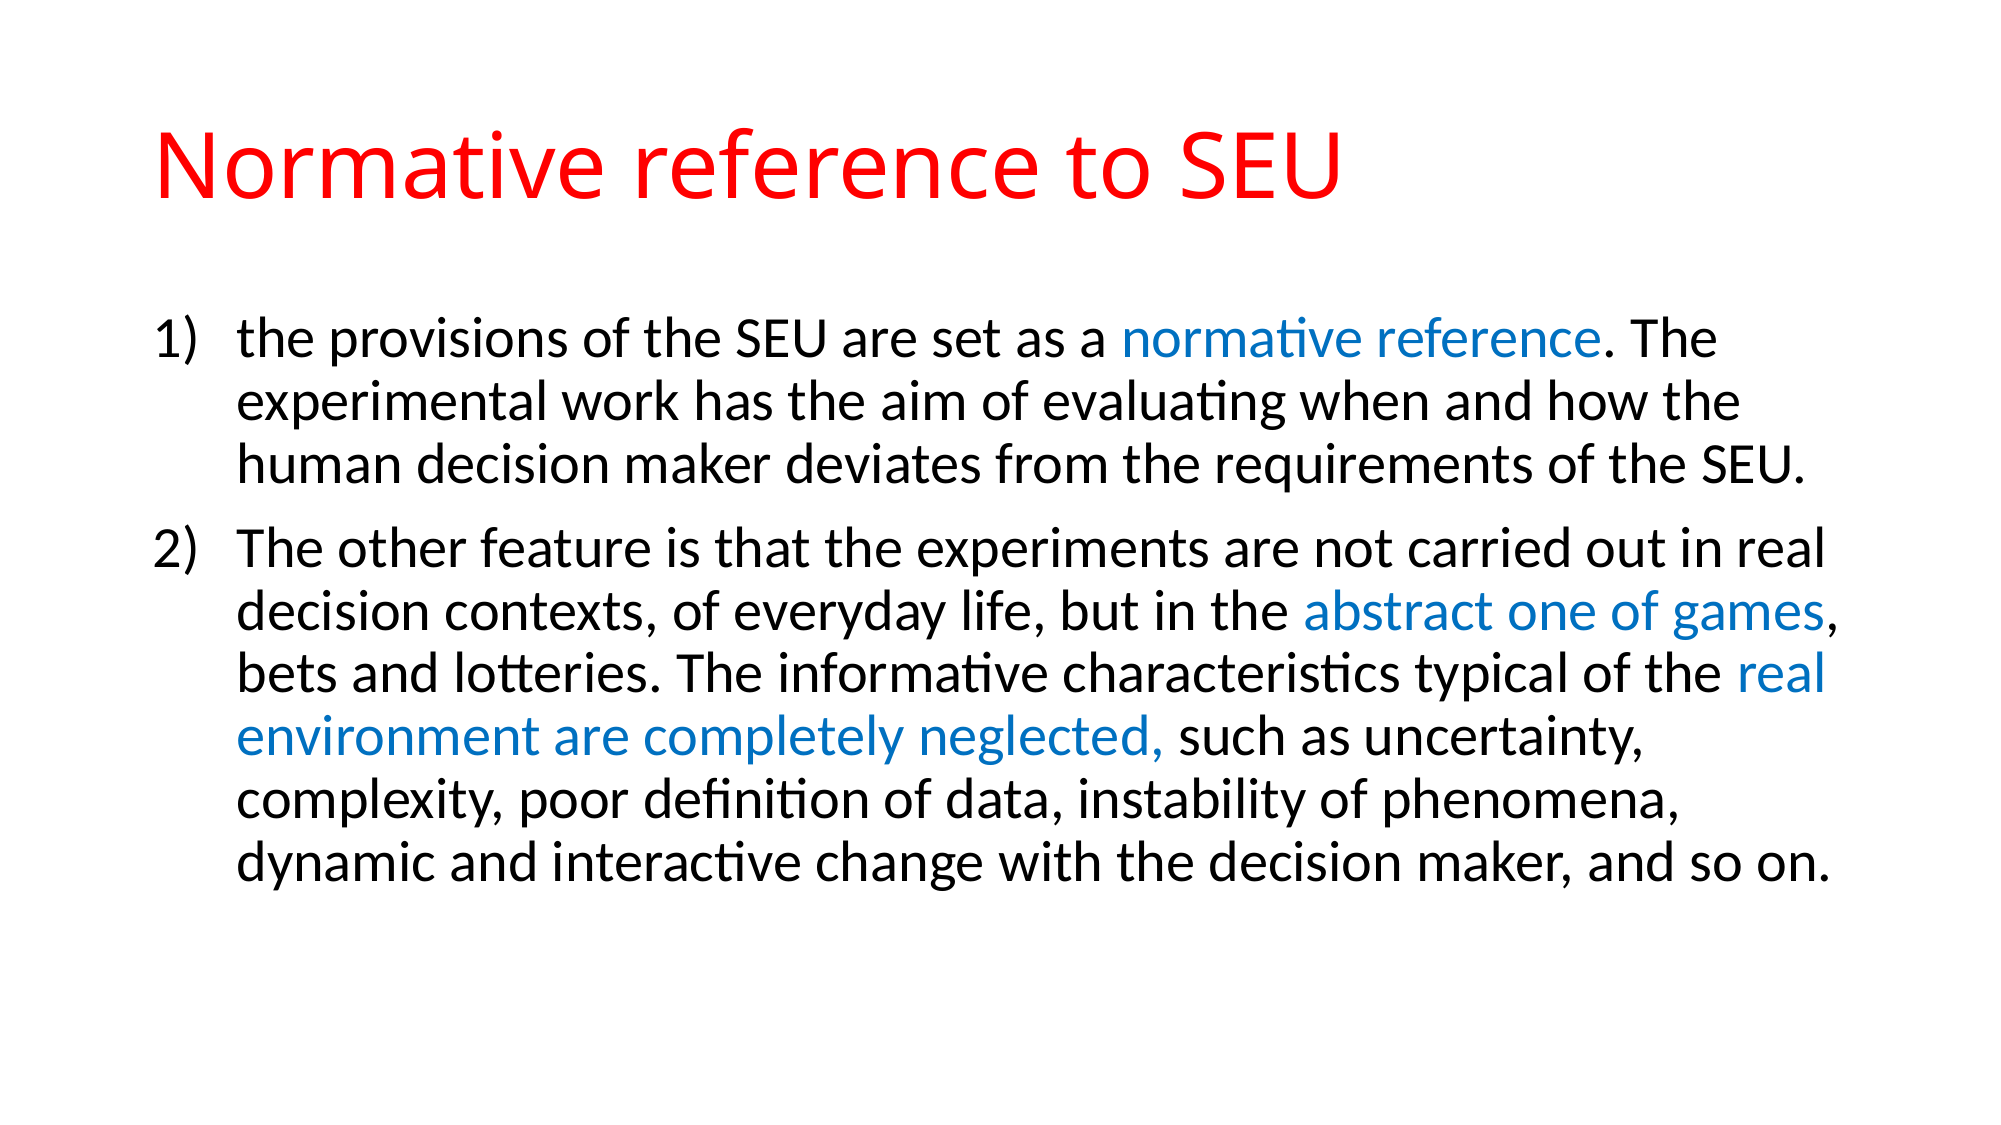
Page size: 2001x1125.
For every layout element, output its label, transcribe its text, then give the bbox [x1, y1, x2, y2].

list the provisions of the SEU are set as a normative reference. The experimental work has the aim of evaluating when and how the human decision maker deviates from the requirements of the SEU. The other feature is that the experiments are not carried out in real decision contexts, of everyday life, but in the abstract one of games, bets and lotteries. The informative characteristics typical of the real environment are completely neglected, such as uncertainty, complexity, poor definition of data, instability of phenomena, dynamic and interactive change with the decision maker, and so on. [137, 299, 1863, 1014]
title Normative reference to SEU [137, 59, 1863, 278]
